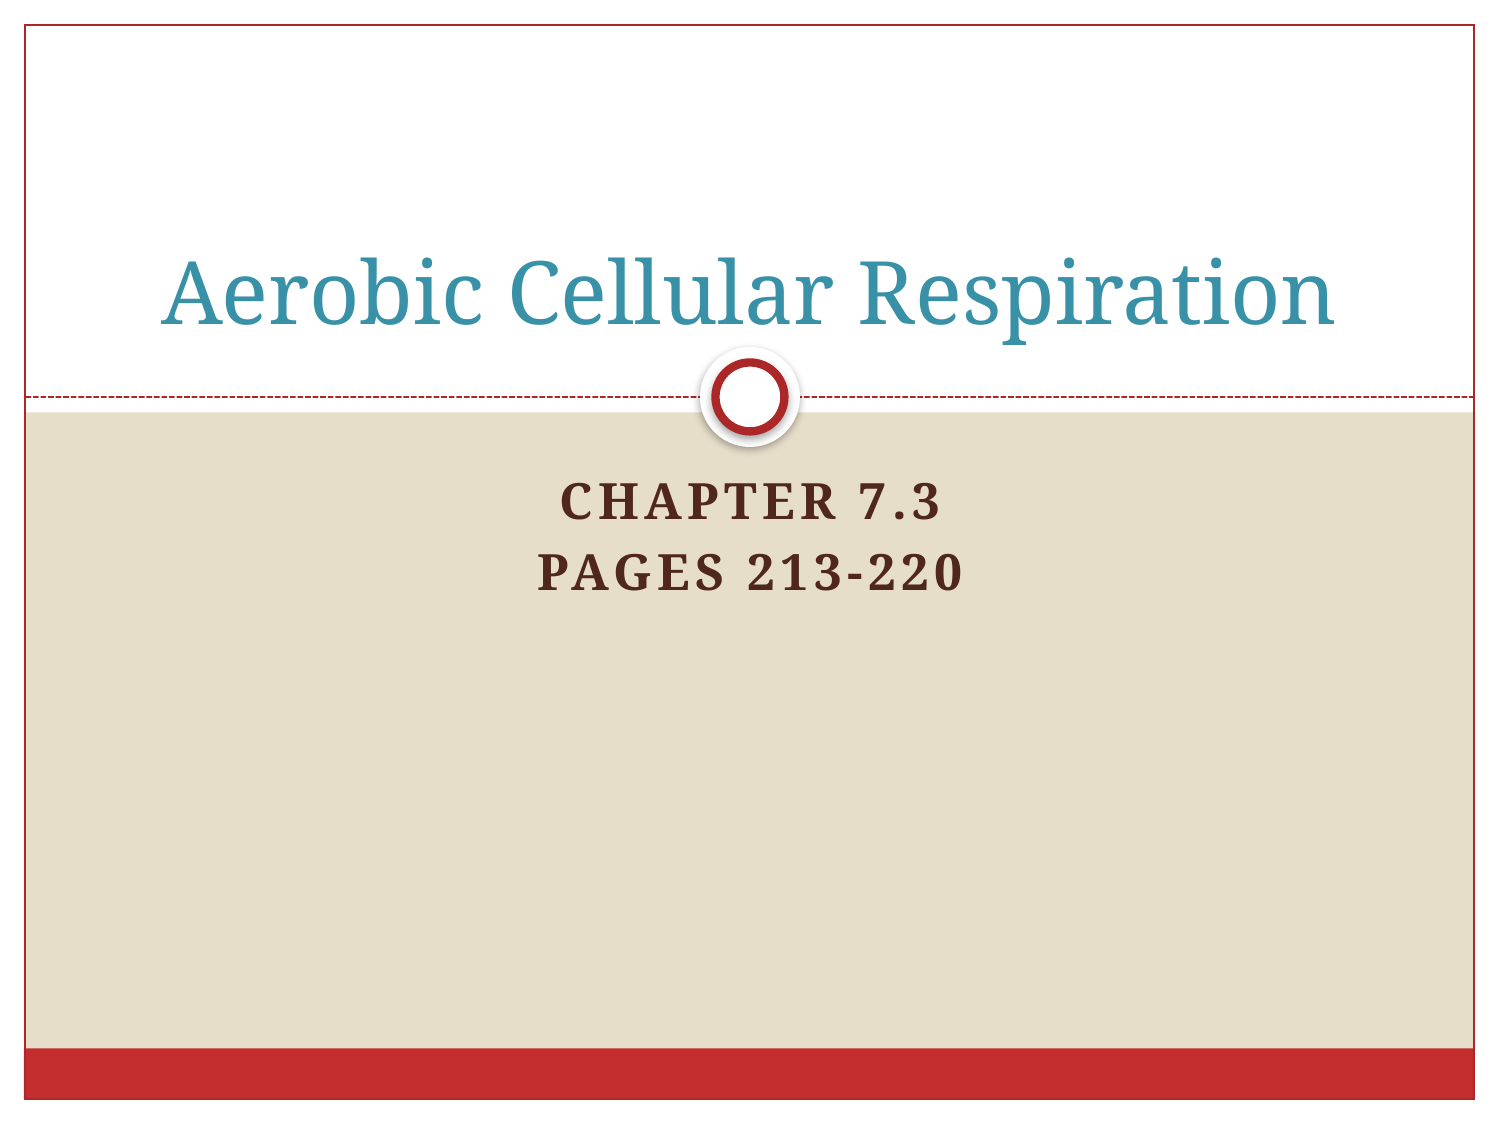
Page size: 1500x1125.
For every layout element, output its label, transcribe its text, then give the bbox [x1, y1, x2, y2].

title Aerobic Cellular Respiration [112, 62, 1388, 350]
subtitle Chapter 7.3 Pages 213-220 [225, 462, 1275, 750]
